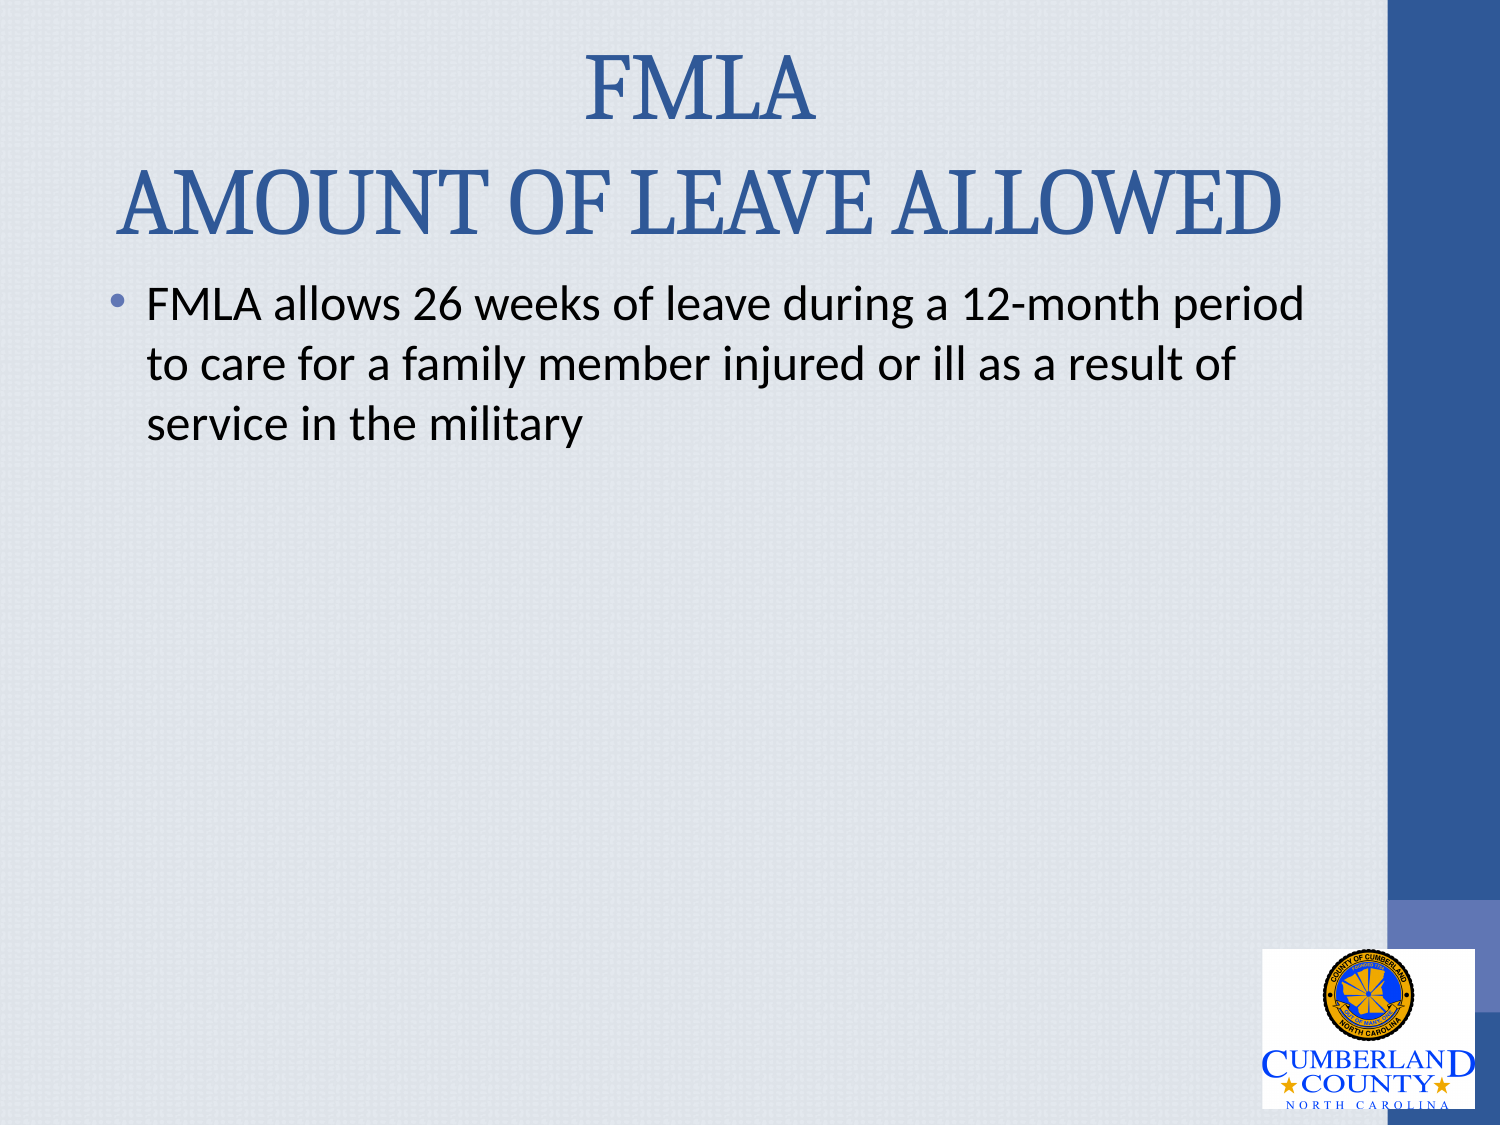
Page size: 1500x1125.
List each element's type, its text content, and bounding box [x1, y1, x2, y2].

title FMLA AMOUNT OF LEAVE ALLOWED [75, 45, 1325, 233]
list FMLA allows 26 weeks of leave during a 12-month period to care for a family member injured or ill as a result of service in the military [75, 262, 1325, 1050]
picture [1262, 949, 1475, 1109]
